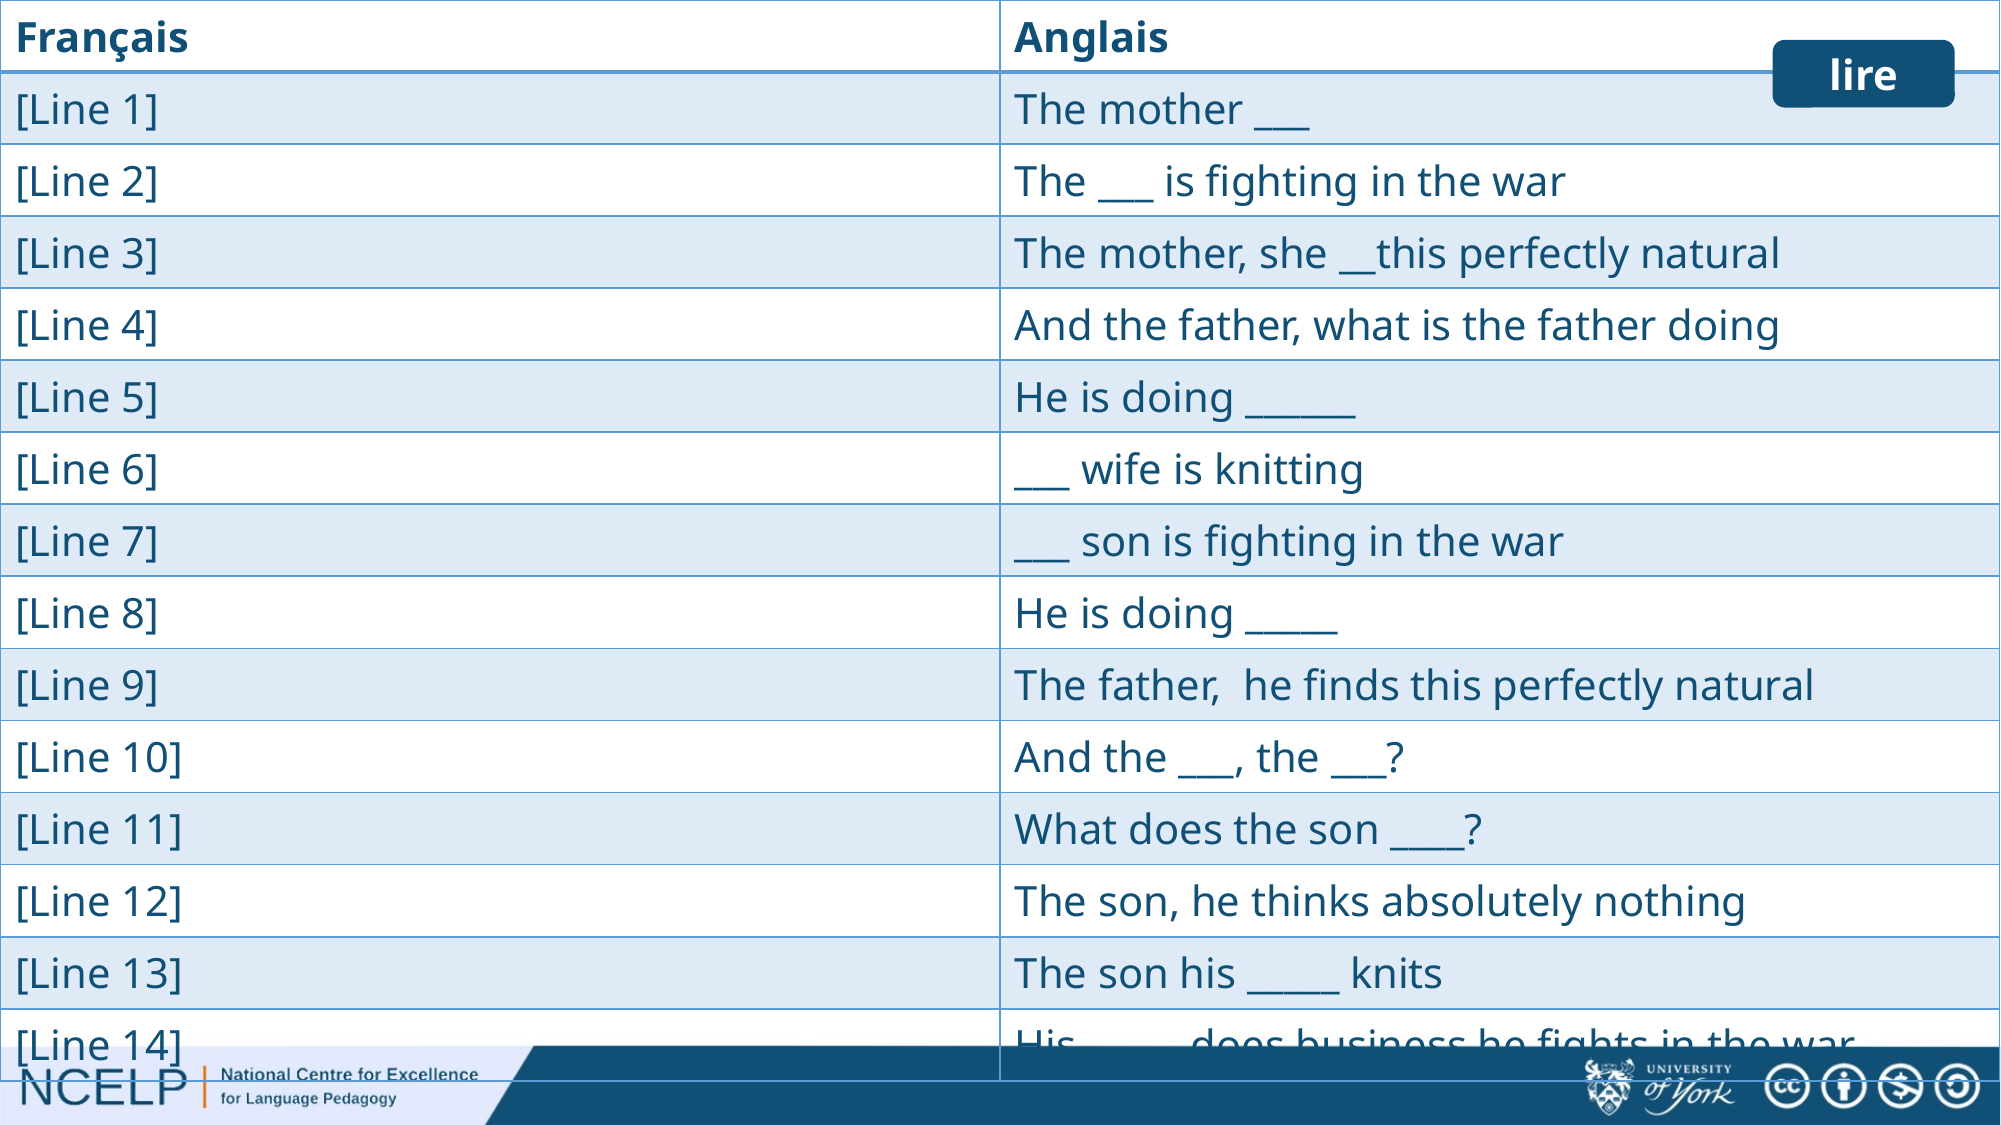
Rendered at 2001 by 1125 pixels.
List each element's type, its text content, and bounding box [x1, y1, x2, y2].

table_cell And the father, what is the father doing [1001, 289, 1999, 359]
table_cell The mother, she __this perfectly natural [1001, 217, 1999, 287]
table_cell [Line 4] [1, 289, 999, 359]
table_cell The ___ is fighting in the war [1001, 145, 1999, 215]
table_cell [Line 7] [1, 505, 999, 575]
picture [0, 0, 2001, 1125]
table_cell And the ___, the ___? [1001, 721, 1999, 792]
table_cell [Line 1] [1, 74, 999, 143]
table_cell [Line 3] [1, 217, 999, 287]
table_cell [Line 13] [1, 938, 999, 1008]
table_cell [Line 11] [1, 793, 999, 864]
table_cell He is doing _____ [1001, 577, 1999, 648]
table_cell The son, he thinks absolutely nothing [1001, 865, 1999, 936]
table_cell What does the son ____? [1001, 793, 1999, 864]
title lire [1809, 0, 2000, 67]
table_cell The son his _____ knits [1001, 938, 1999, 1008]
text_box lire [1772, 39, 1955, 108]
table_header Anglais [1001, 1, 1809, 70]
table_cell [Line 2] [1, 145, 999, 215]
table_cell He is doing ______ [1001, 361, 1999, 431]
table_cell [Line 10] [1, 721, 999, 792]
table_cell ___ wife is knitting [1001, 433, 1999, 503]
table_cell [Line 9] [1, 649, 999, 720]
table_cell [Line 8] [1, 577, 999, 648]
table_cell [Line 12] [1, 865, 999, 936]
table_cell [Line 6] [1, 433, 999, 503]
table_cell [Line 14] [1, 1010, 999, 1080]
table_header Français [1, 1, 999, 70]
table_cell ___ son is fighting in the war [1001, 505, 1999, 575]
table_cell The mother ___ [1001, 74, 1999, 143]
table_cell [Line 5] [1, 361, 999, 431]
table_cell His _____ does business he fights in the war [1001, 1010, 1999, 1080]
table_cell The father, he finds this perfectly natural [1001, 649, 1999, 720]
